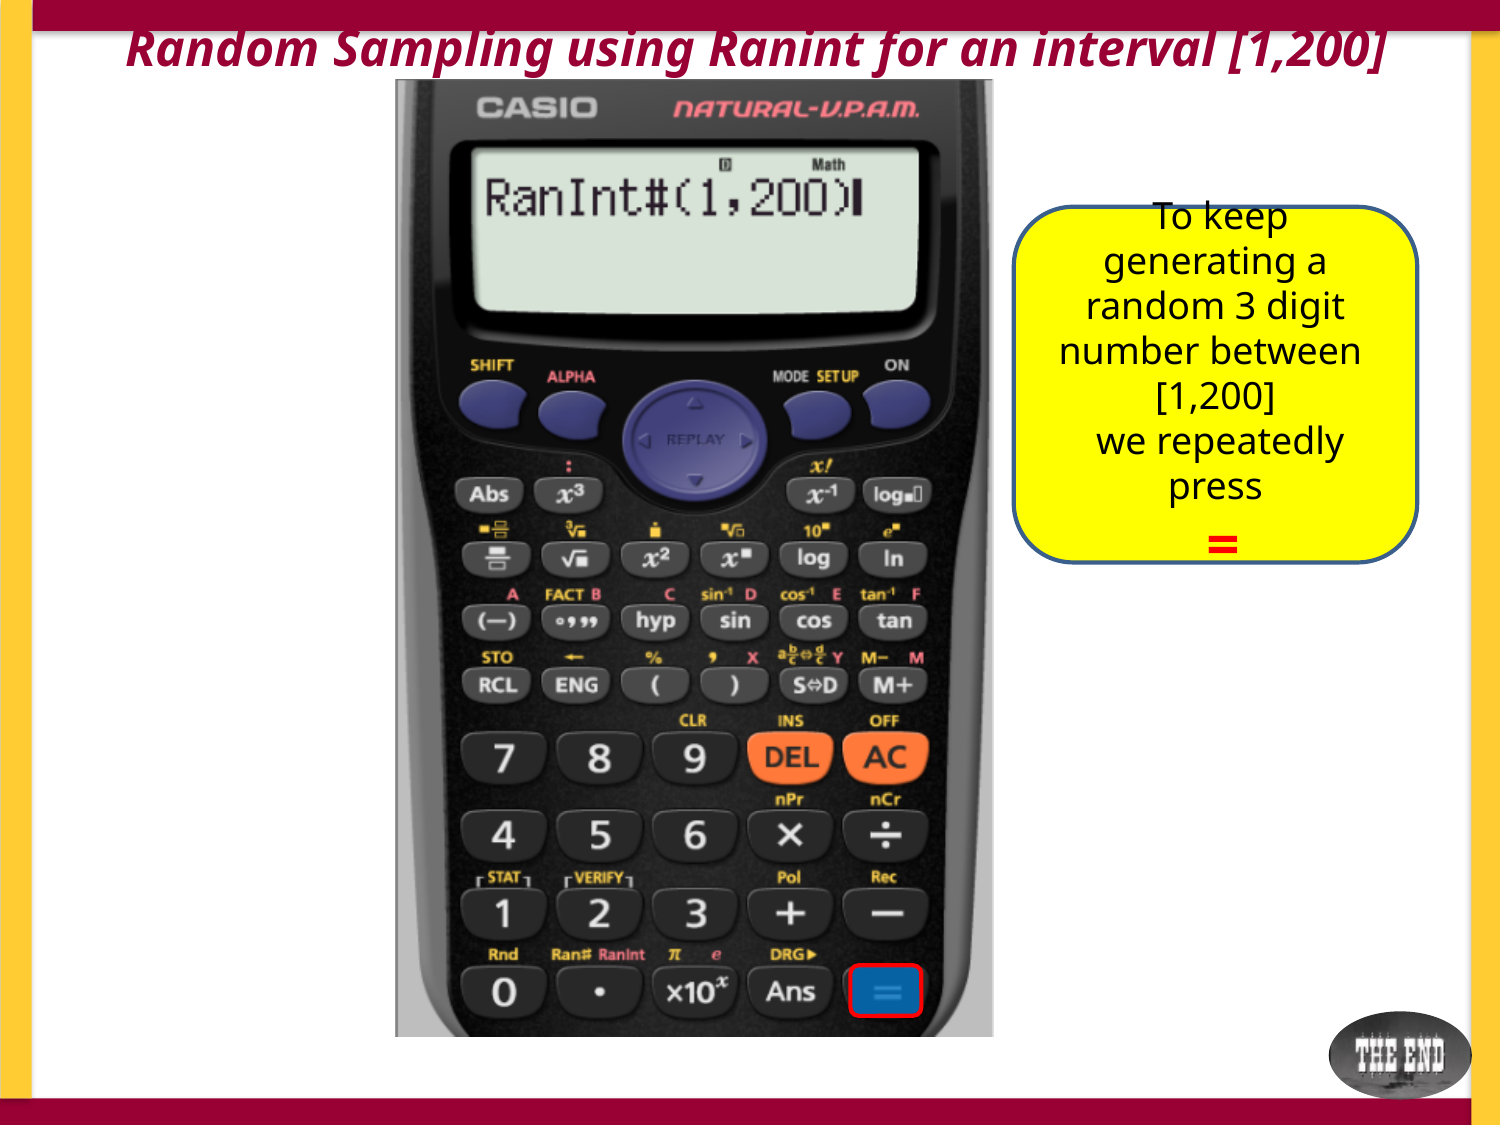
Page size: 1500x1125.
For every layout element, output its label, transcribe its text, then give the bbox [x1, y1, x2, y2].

picture [395, 79, 994, 1037]
text_box To keep generating a random 3 digit number between [1,200] we repeatedly press = [1011, 204, 1420, 565]
picture [1328, 1011, 1472, 1100]
text_box Random Sampling using Ranint for an interval [1,200] [32, 9, 1481, 85]
